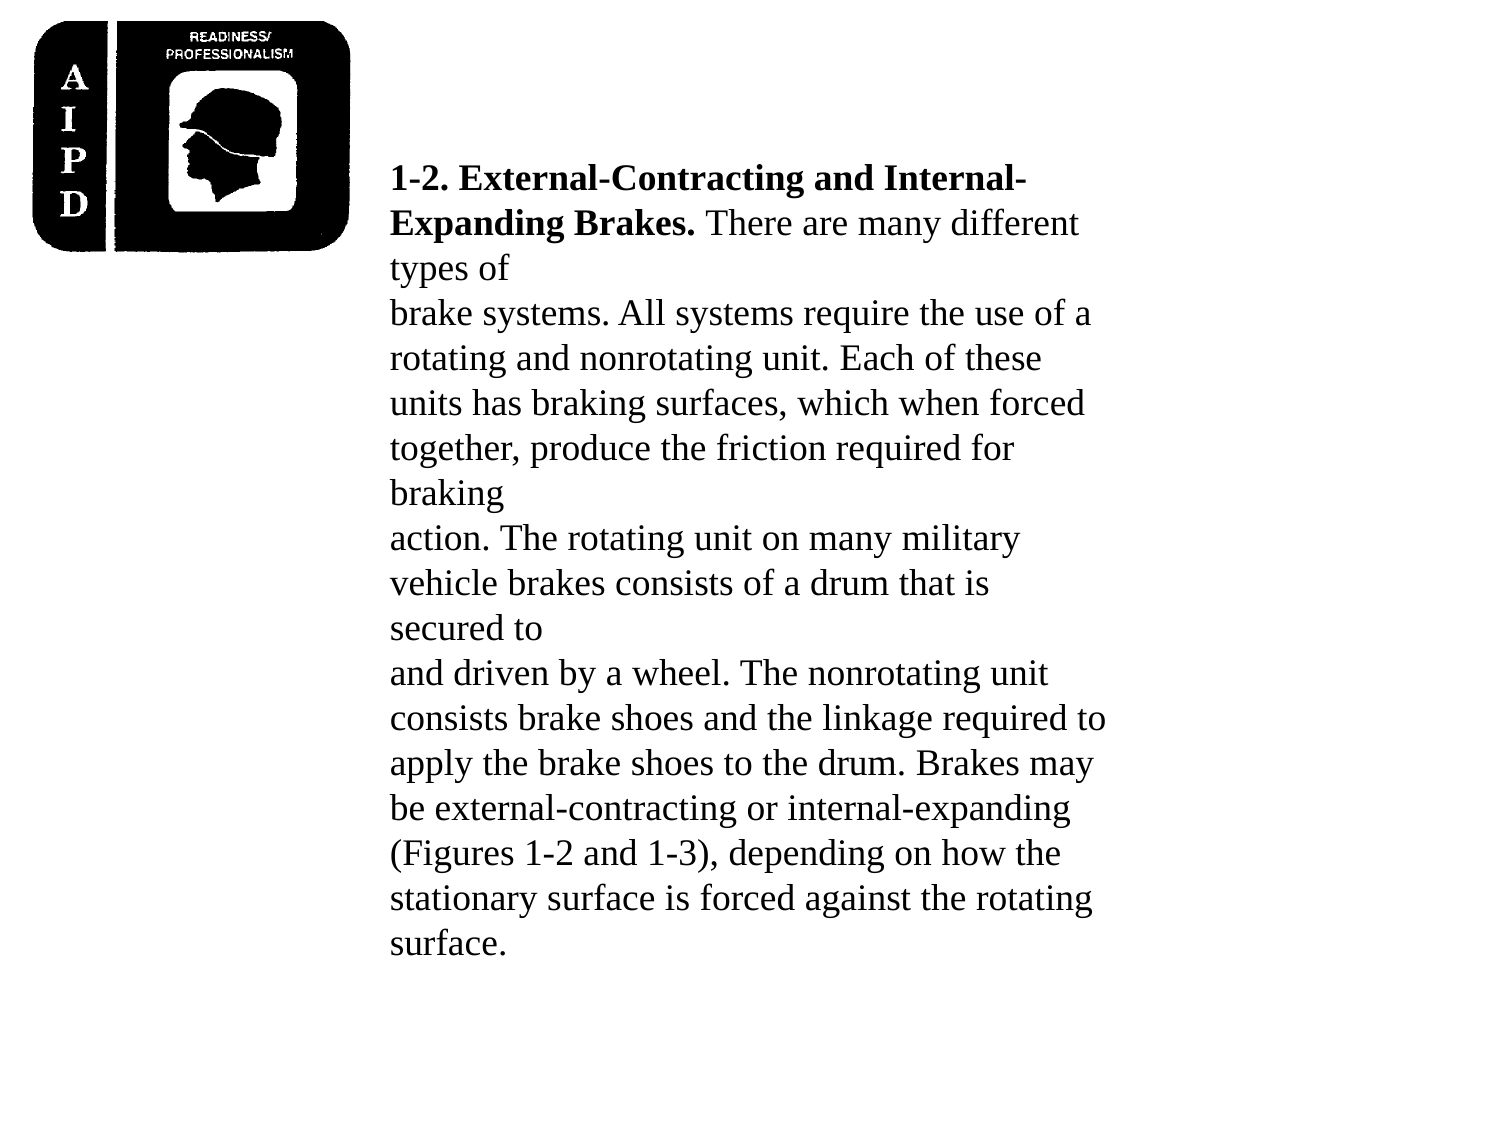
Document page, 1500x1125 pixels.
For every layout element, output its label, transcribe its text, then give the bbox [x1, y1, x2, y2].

text_box 1-2. External-Contracting and Internal-Expanding Brakes. There are many different types of brake systems. All systems require the use of a rotating and nonrotating unit. Each of these units has braking surfaces, which when forced together, produce the friction required for braking action. The rotating unit on many military vehicle brakes consists of a drum that is secured to and driven by a wheel. The nonrotating unit consists brake shoes and the linkage required to apply the brake shoes to the drum. Brakes may be external-contracting or internal-expanding (Figures 1-2 and 1-3), depending on how the stationary surface is forced against the rotating surface. [374, 145, 1125, 971]
picture [24, 21, 369, 263]
